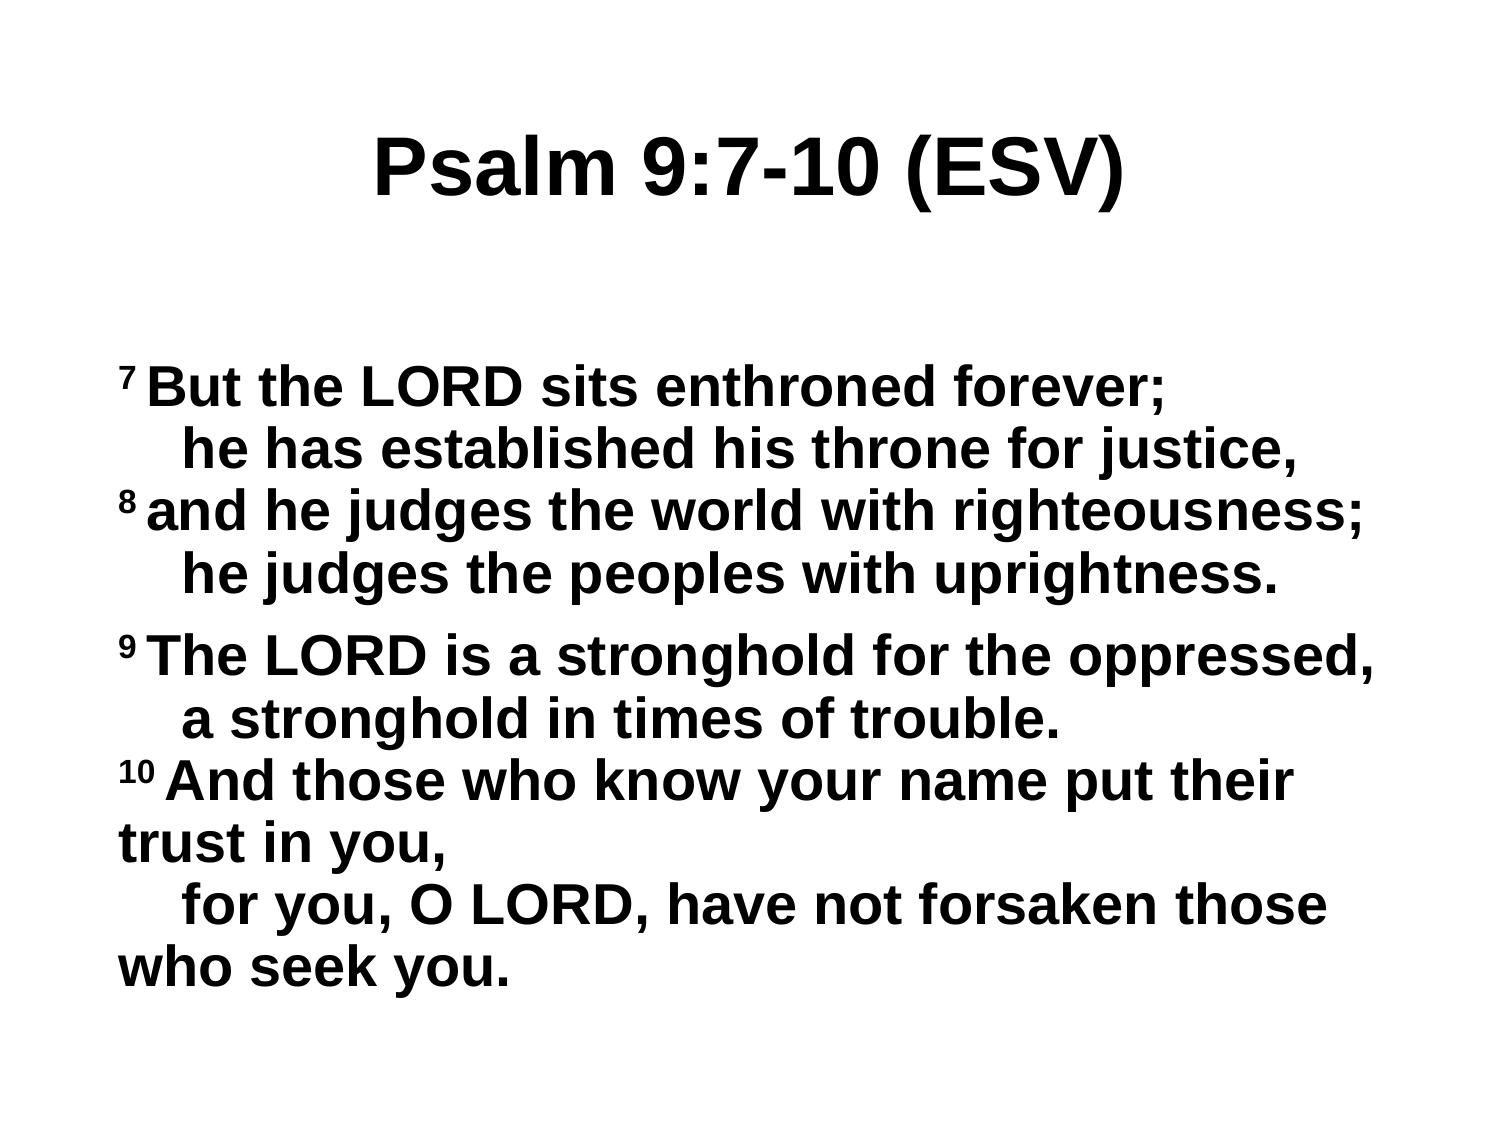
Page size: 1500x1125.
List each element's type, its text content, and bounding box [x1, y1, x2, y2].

title Psalm 9:7-10 (ESV) [103, 59, 1397, 278]
list 7 But the Lord sits enthroned forever; he has established his throne for justice, 8 and he judges the world with righteousness; he judges the peoples with uprightness. 9 The Lord is a stronghold for the oppressed, a stronghold in times of trouble. 10 And those who know your name put their trust in you, for you, O Lord, have not forsaken those who seek you. [103, 349, 1397, 1064]
